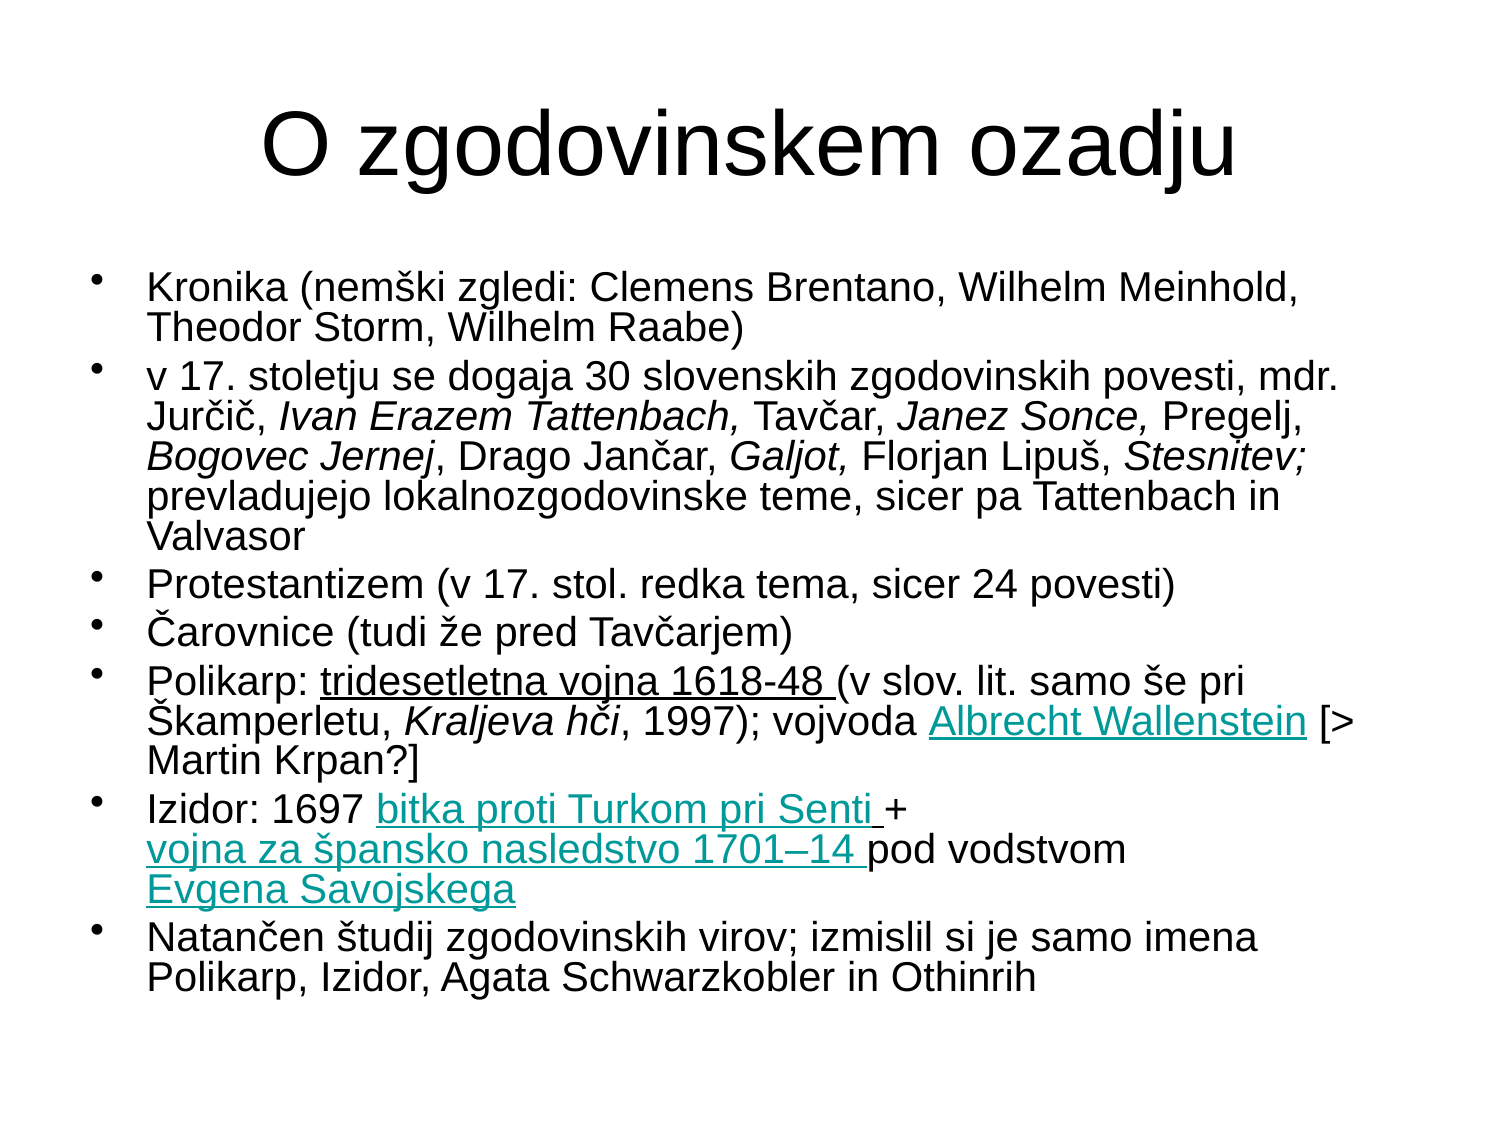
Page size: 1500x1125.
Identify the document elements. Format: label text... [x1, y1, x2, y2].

list Kronika (nemški zgledi: Clemens Brentano, Wilhelm Meinhold, Theodor Storm, Wilhelm Raabe) v 17. stoletju se dogaja 30 slovenskih zgodovinskih povesti, mdr. Jurčič, Ivan Erazem Tattenbach, Tavčar, Janez Sonce, Pregelj, Bogovec Jernej, Drago Jančar, Galjot, Florjan Lipuš, Stesnitev; prevladujejo lokalnozgodovinske teme, sicer pa Tattenbach in Valvasor Protestantizem (v 17. stol. redka tema, sicer 24 povesti) Čarovnice (tudi že pred Tavčarjem) Polikarp: tridesetletna vojna 1618-48 (v slov. lit. samo še pri Škamperletu, Kraljeva hči, 1997); vojvoda Albrecht Wallenstein [> Martin Krpan?] Izidor: 1697 bitka proti Turkom pri Senti + vojna za špansko nasledstvo 1701–14 pod vodstvom Evgena Savojskega Natančen študij zgodovinskih virov; izmislil si je samo imena Polikarp, Izidor, Agata Schwarzkobler in Othinrih [74, 262, 1426, 1006]
title O zgodovinskem ozadju [74, 44, 1426, 233]
